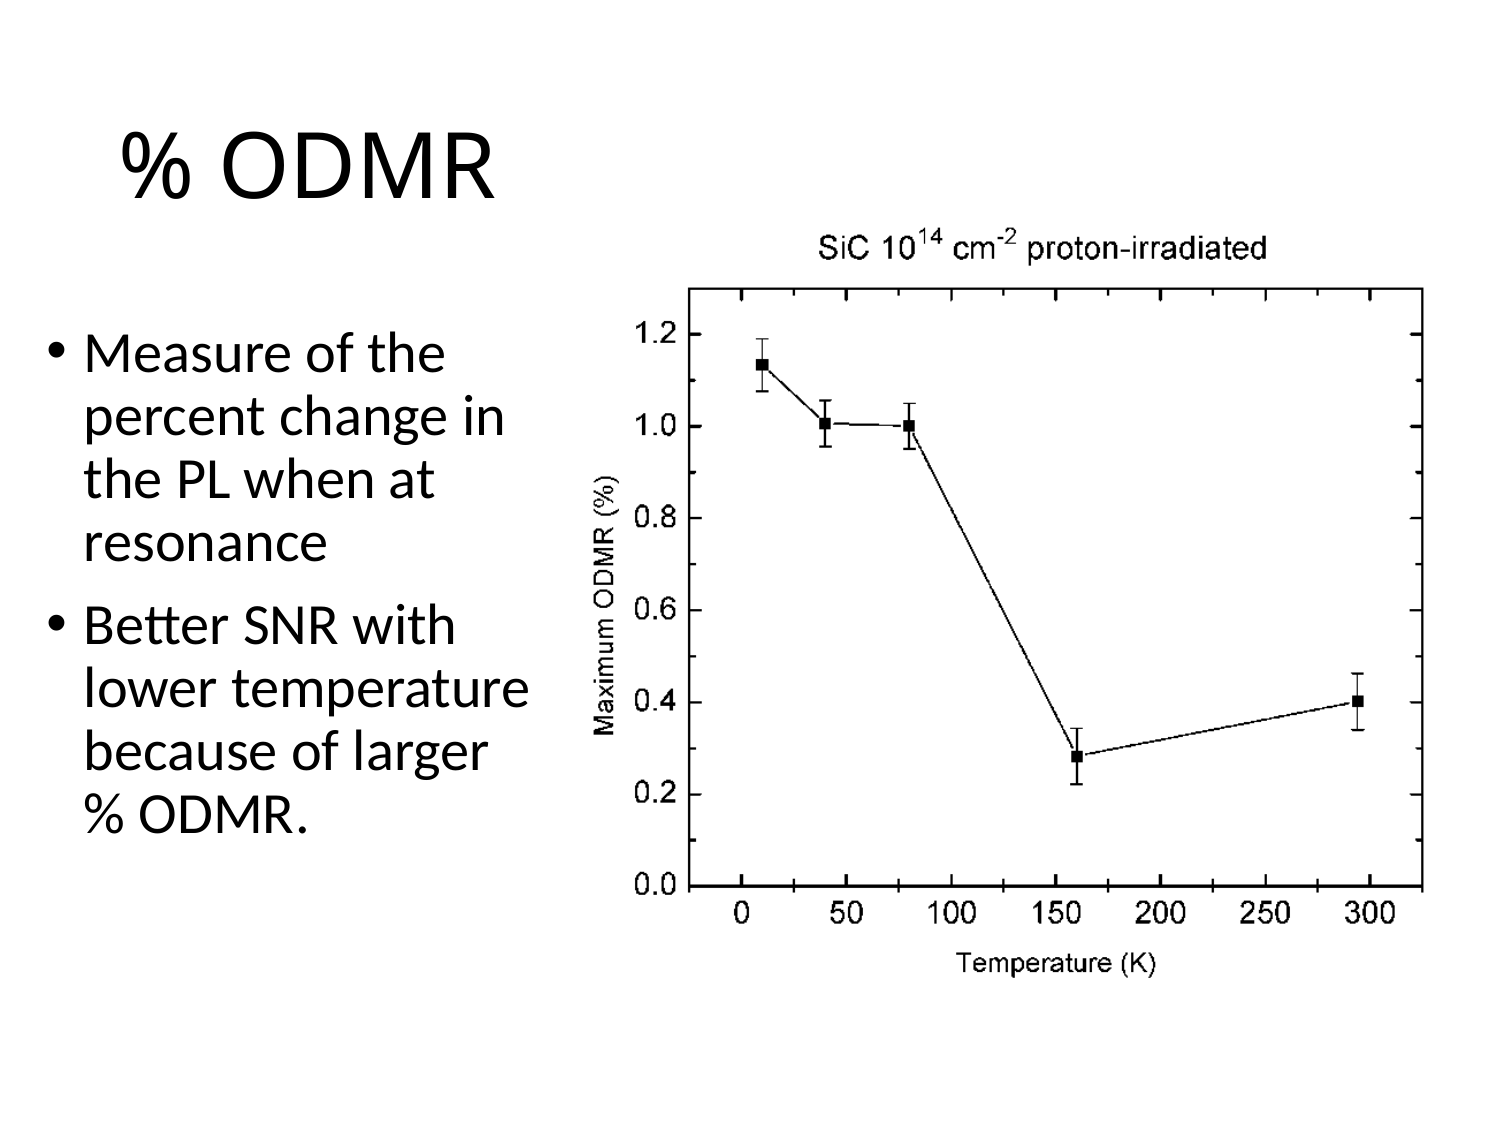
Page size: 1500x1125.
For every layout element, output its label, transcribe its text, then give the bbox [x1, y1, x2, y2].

list Measure of the percent change in the PL when at resonance Better SNR with lower temperature because of larger % ODMR. [31, 314, 554, 1029]
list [583, 217, 1445, 1024]
title % ODMR [103, 59, 1397, 278]
